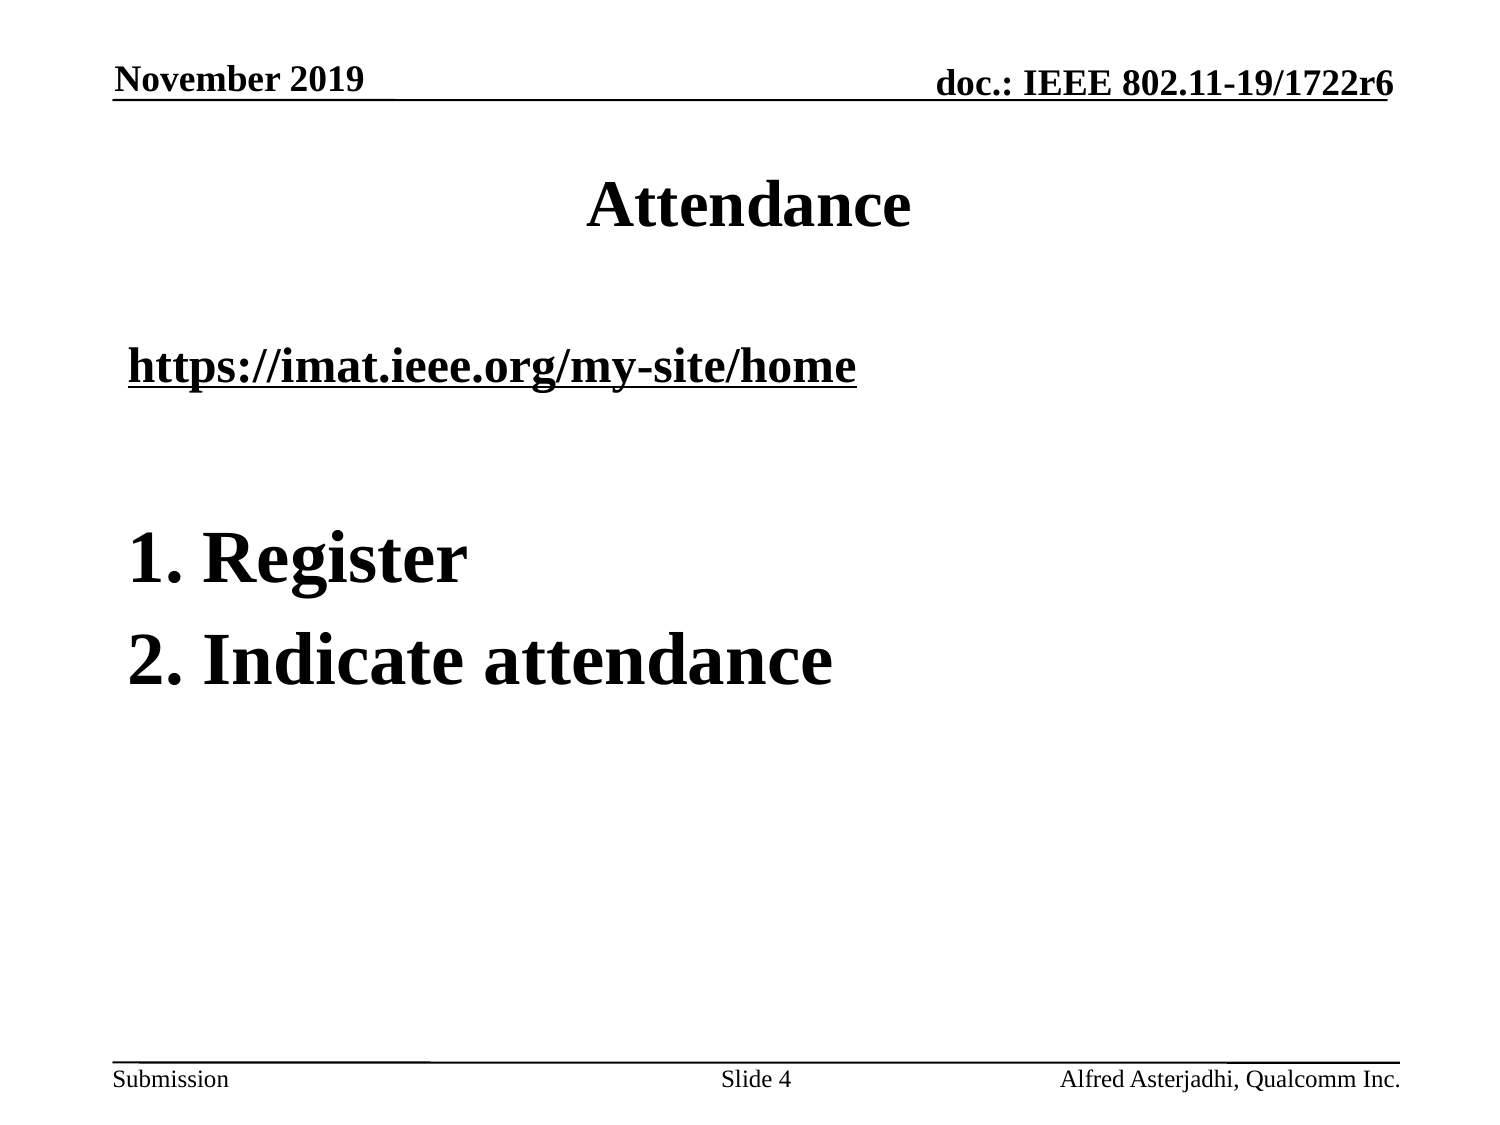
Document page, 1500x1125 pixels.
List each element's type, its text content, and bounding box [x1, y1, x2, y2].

footer Alfred Asterjadhi, Qualcomm Inc. [878, 1061, 1402, 1093]
slide_number Slide 4 [712, 1061, 800, 1123]
title Attendance [112, 112, 1388, 288]
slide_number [114, 54, 423, 100]
list https://imat.ieee.org/my-site/home Register Indicate attendance [112, 324, 1388, 1000]
